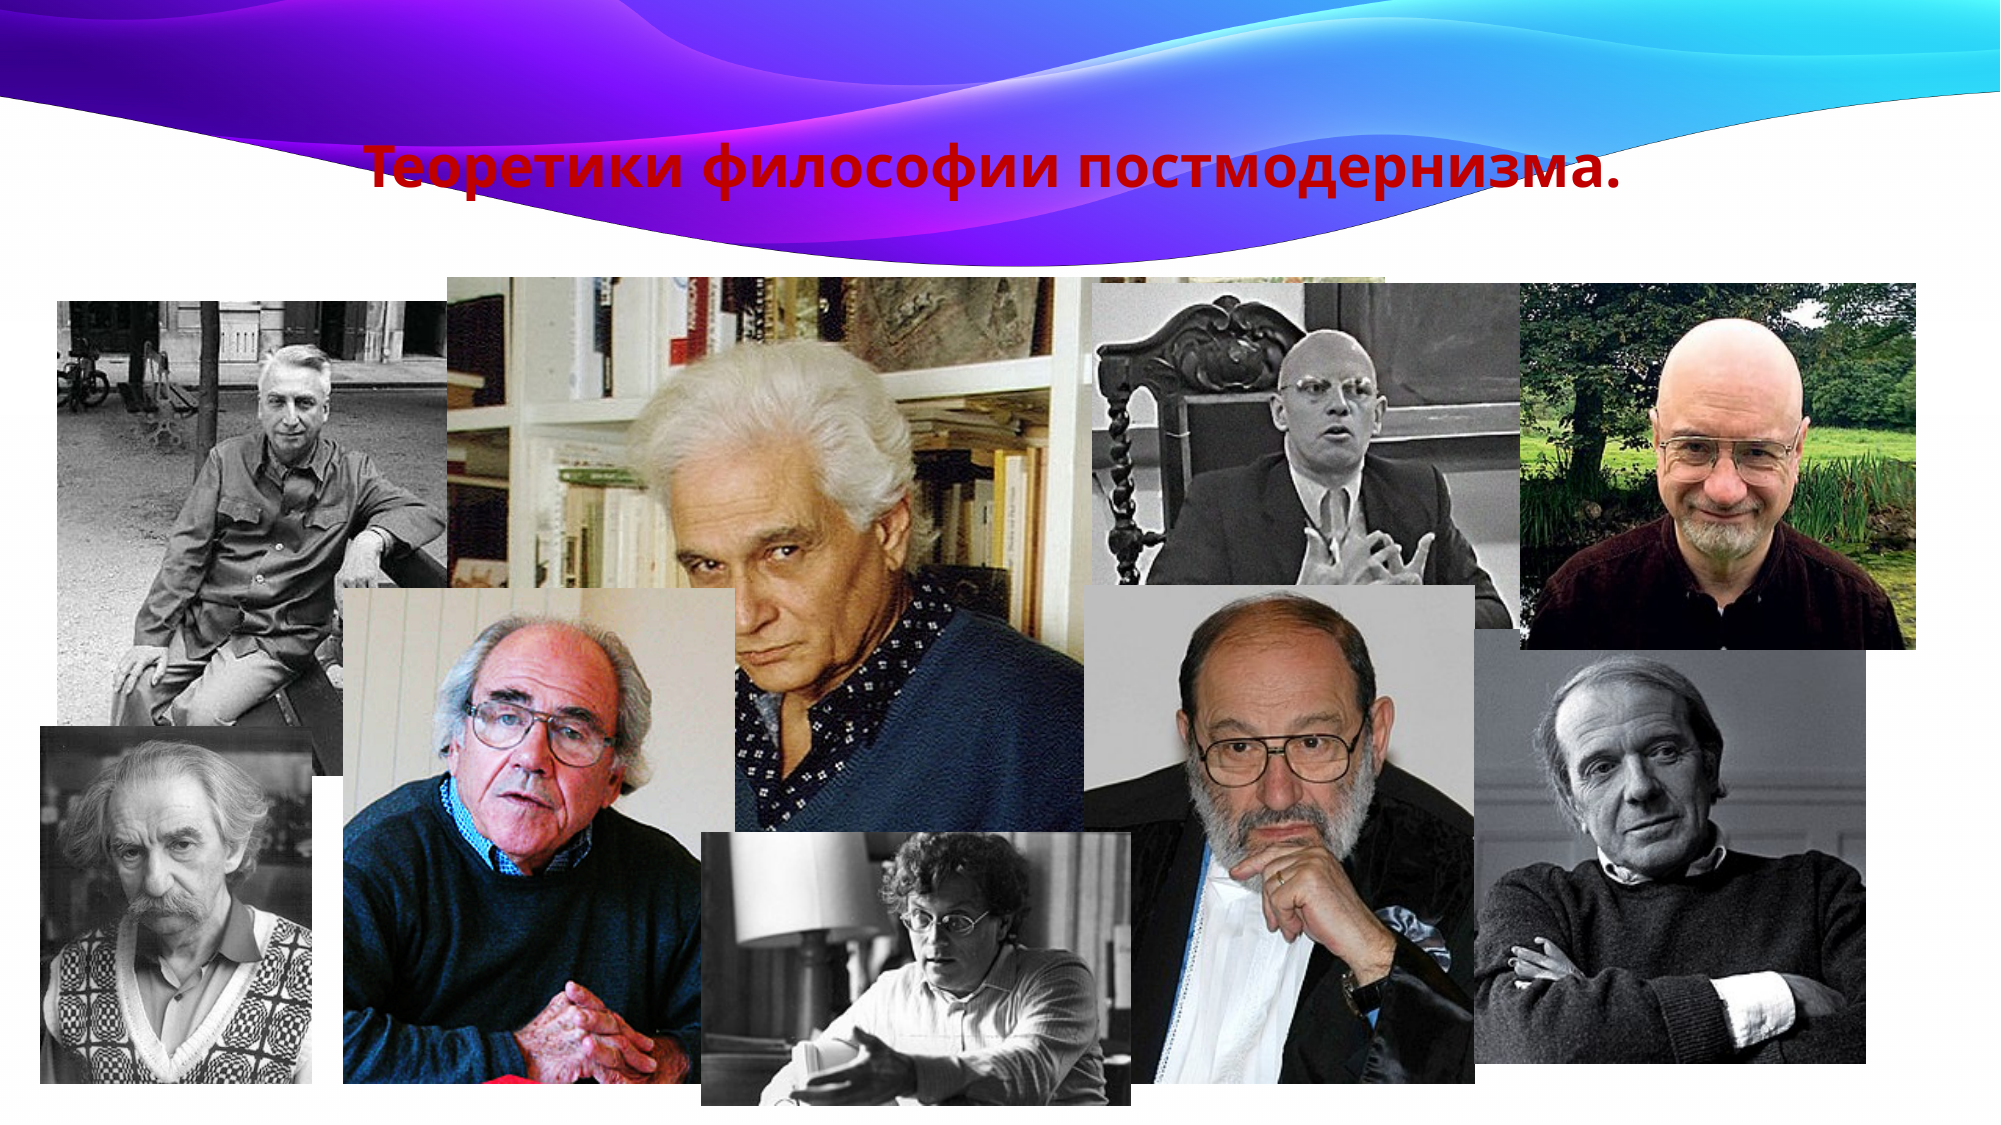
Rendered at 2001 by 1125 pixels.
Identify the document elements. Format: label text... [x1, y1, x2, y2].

picture [0, 0, 2000, 1125]
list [57, 301, 447, 776]
title Теоретики философии постмодернизма. [137, 59, 1863, 278]
